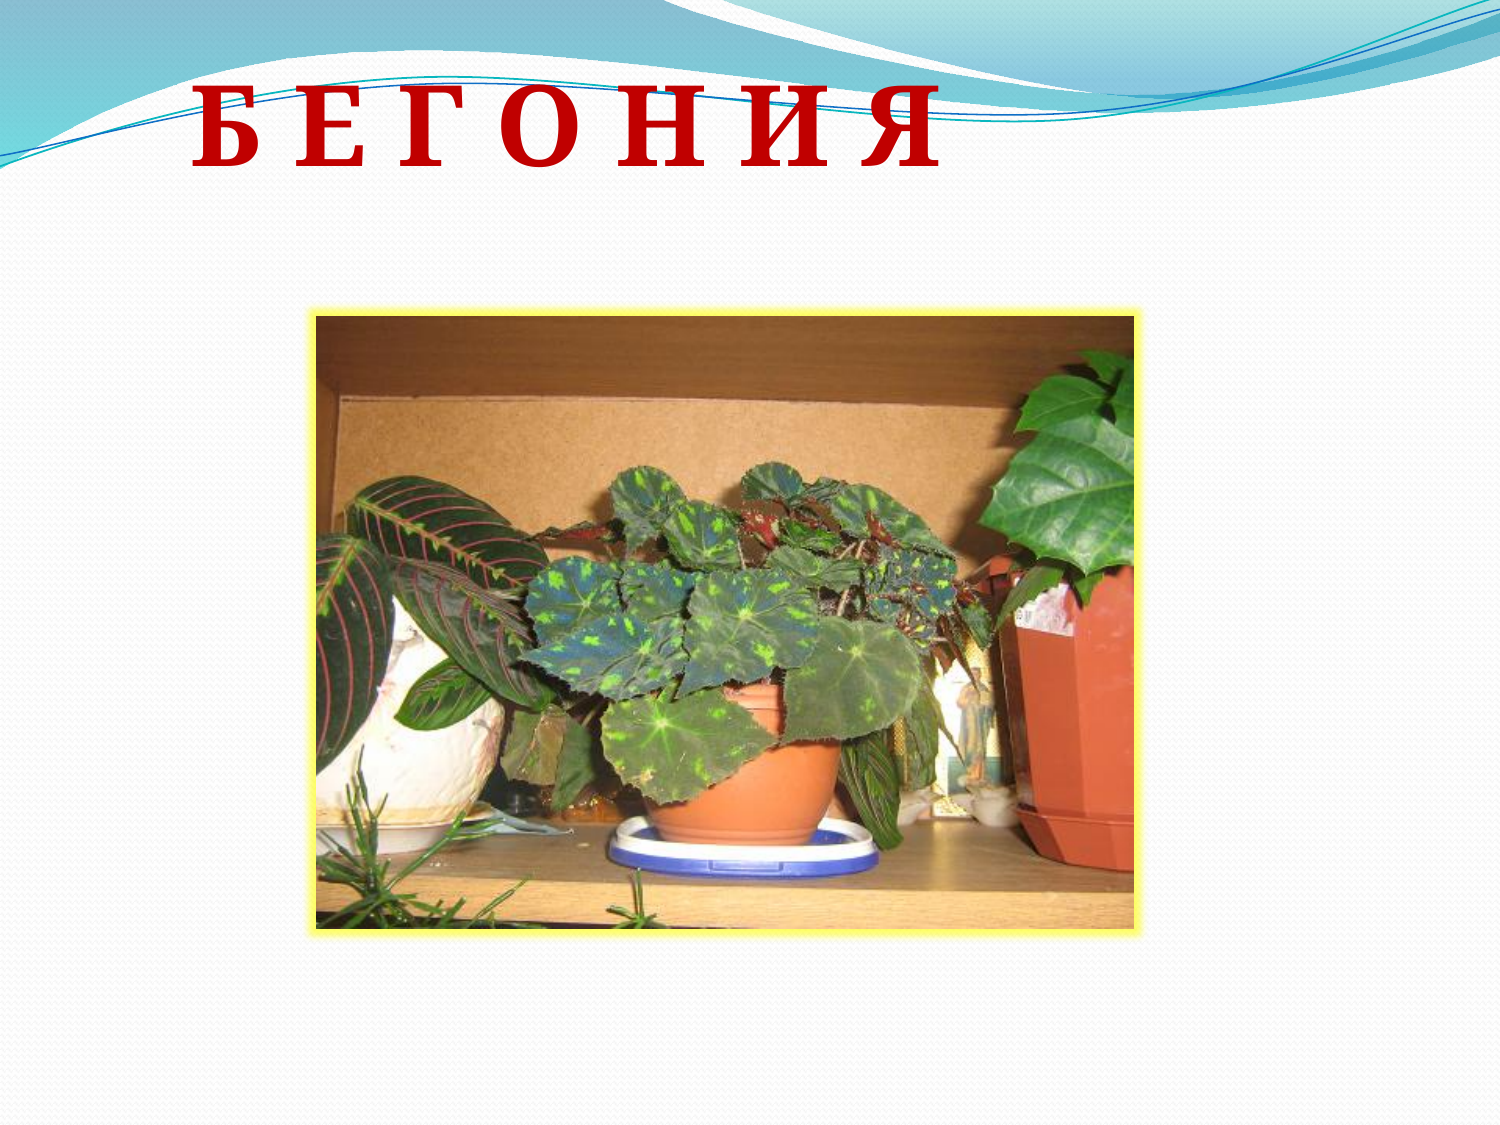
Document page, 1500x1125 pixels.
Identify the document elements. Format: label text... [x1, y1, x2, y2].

picture [316, 316, 1134, 930]
text_box Б Е Г О Н И Я [70, 46, 1032, 197]
